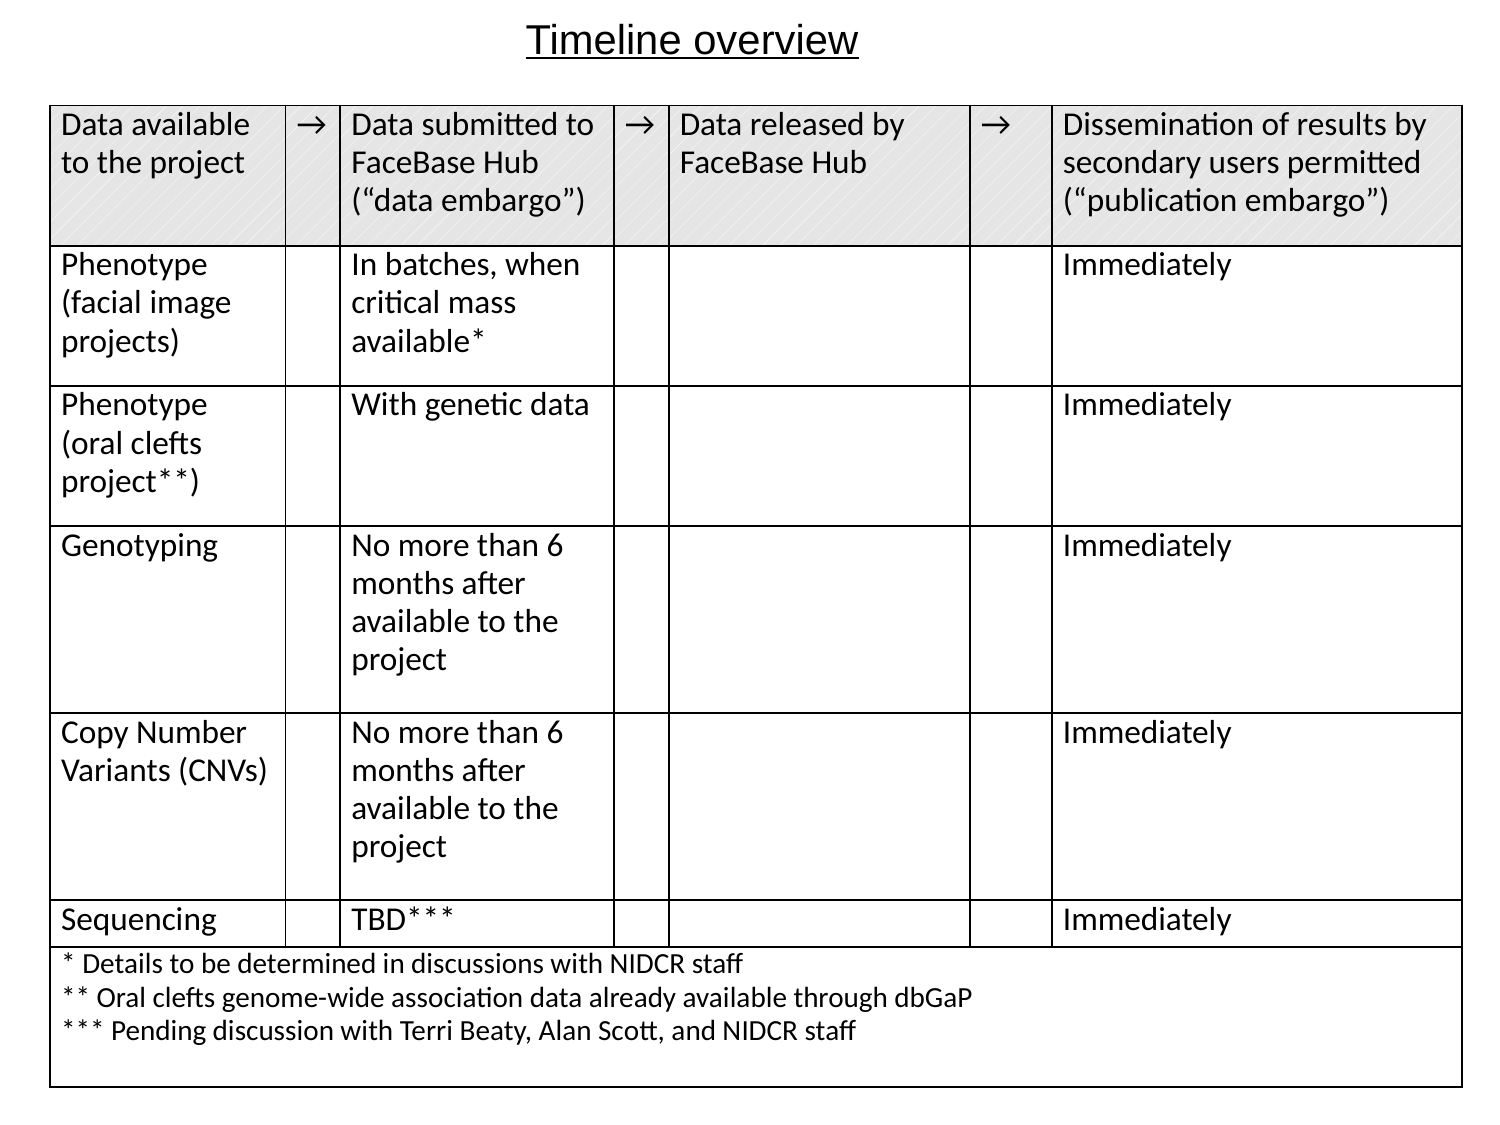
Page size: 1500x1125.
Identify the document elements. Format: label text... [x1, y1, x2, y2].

table_cell TBD*** [341, 901, 613, 946]
table_cell Phenotype (facial image projects) [51, 247, 285, 385]
text_box Timeline overview [510, 4, 874, 70]
table_cell Immediately [1053, 901, 1461, 946]
table_cell [615, 247, 668, 385]
table_cell [286, 247, 339, 385]
table_cell Immediately [1053, 527, 1461, 712]
table_cell [615, 714, 668, 899]
table_cell [971, 247, 1051, 385]
table_cell Immediately [1053, 714, 1461, 899]
table_cell [286, 901, 339, 946]
table_header Data available to the project [51, 106, 285, 245]
table_cell [670, 901, 969, 946]
table_cell [971, 527, 1051, 712]
table_cell Immediately [1053, 247, 1461, 385]
table_cell Copy Number Variants (CNVs) [51, 714, 285, 899]
table_cell [670, 714, 969, 899]
table_cell No more than 6 months after available to the project [341, 527, 613, 712]
table_cell [971, 901, 1051, 946]
table_cell In batches, when critical mass available* [341, 247, 613, 385]
table_cell [286, 527, 339, 712]
table_cell Sequencing [51, 901, 285, 946]
table_cell [615, 901, 668, 946]
table_cell Genotyping [51, 527, 285, 712]
table_cell [670, 247, 969, 385]
table_cell Immediately [1053, 387, 1461, 525]
table_header → [286, 106, 339, 245]
table_cell * Details to be determined in discussions with NIDCR staff ** Oral clefts genome-wide association data already available through dbGaP *** Pending discussion with Terri Beaty, Alan Scott, and NIDCR staff [51, 948, 1461, 1086]
table_header Data released by FaceBase Hub [670, 106, 969, 245]
table_cell With genetic data [341, 387, 613, 525]
table_cell [615, 387, 668, 525]
table_header → [971, 106, 1051, 245]
table_cell [286, 714, 339, 899]
table_cell [971, 387, 1051, 525]
table_header Data submitted to FaceBase Hub (“data embargo”) [341, 106, 613, 245]
table_cell [615, 527, 668, 712]
table_cell Phenotype (oral clefts project**) [51, 387, 285, 525]
table_cell [670, 527, 969, 712]
table_cell No more than 6 months after available to the project [341, 714, 613, 899]
table_cell [286, 387, 339, 525]
table_header → [615, 106, 668, 245]
table_cell [971, 714, 1051, 899]
table_cell [670, 387, 969, 525]
table_header Dissemination of results by secondary users permitted (“publication embargo”) [1053, 106, 1461, 245]
